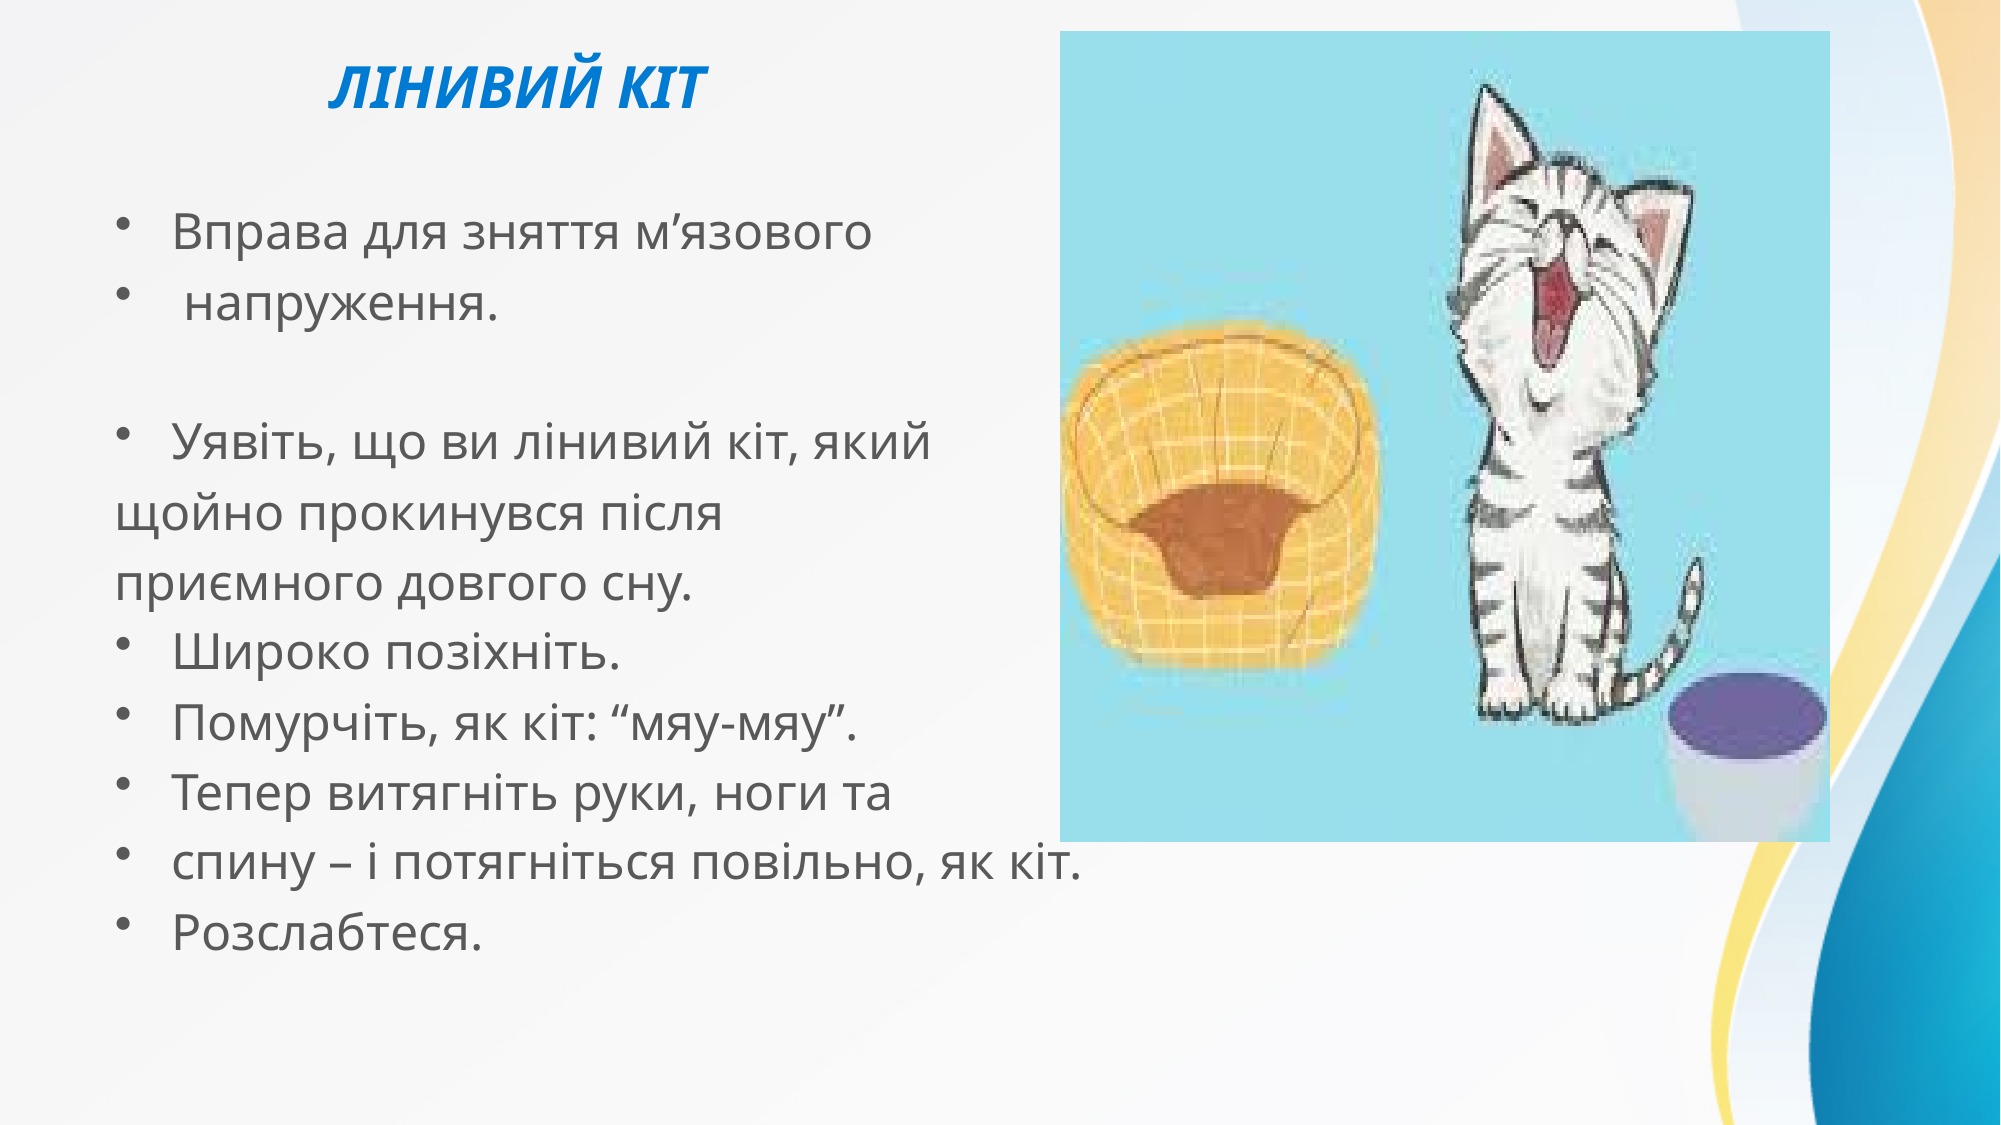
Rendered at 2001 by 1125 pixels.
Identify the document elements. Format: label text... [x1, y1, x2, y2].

list Вправа для зняття м’язового напруження. Уявіть, що ви лінивий кіт, який щойно прокинувся після приємного довгого сну. Широко позіхніть. Помурчіть, як кіт: “мяу-мяу”. Тепер витягніть руки, ноги та спину – і потягніться повільно, як кіт. Розслабтеся. [99, 192, 1901, 1006]
picture [0, 0, 2001, 1125]
title ЛІНИВИЙ КІТ [99, 30, 1901, 127]
